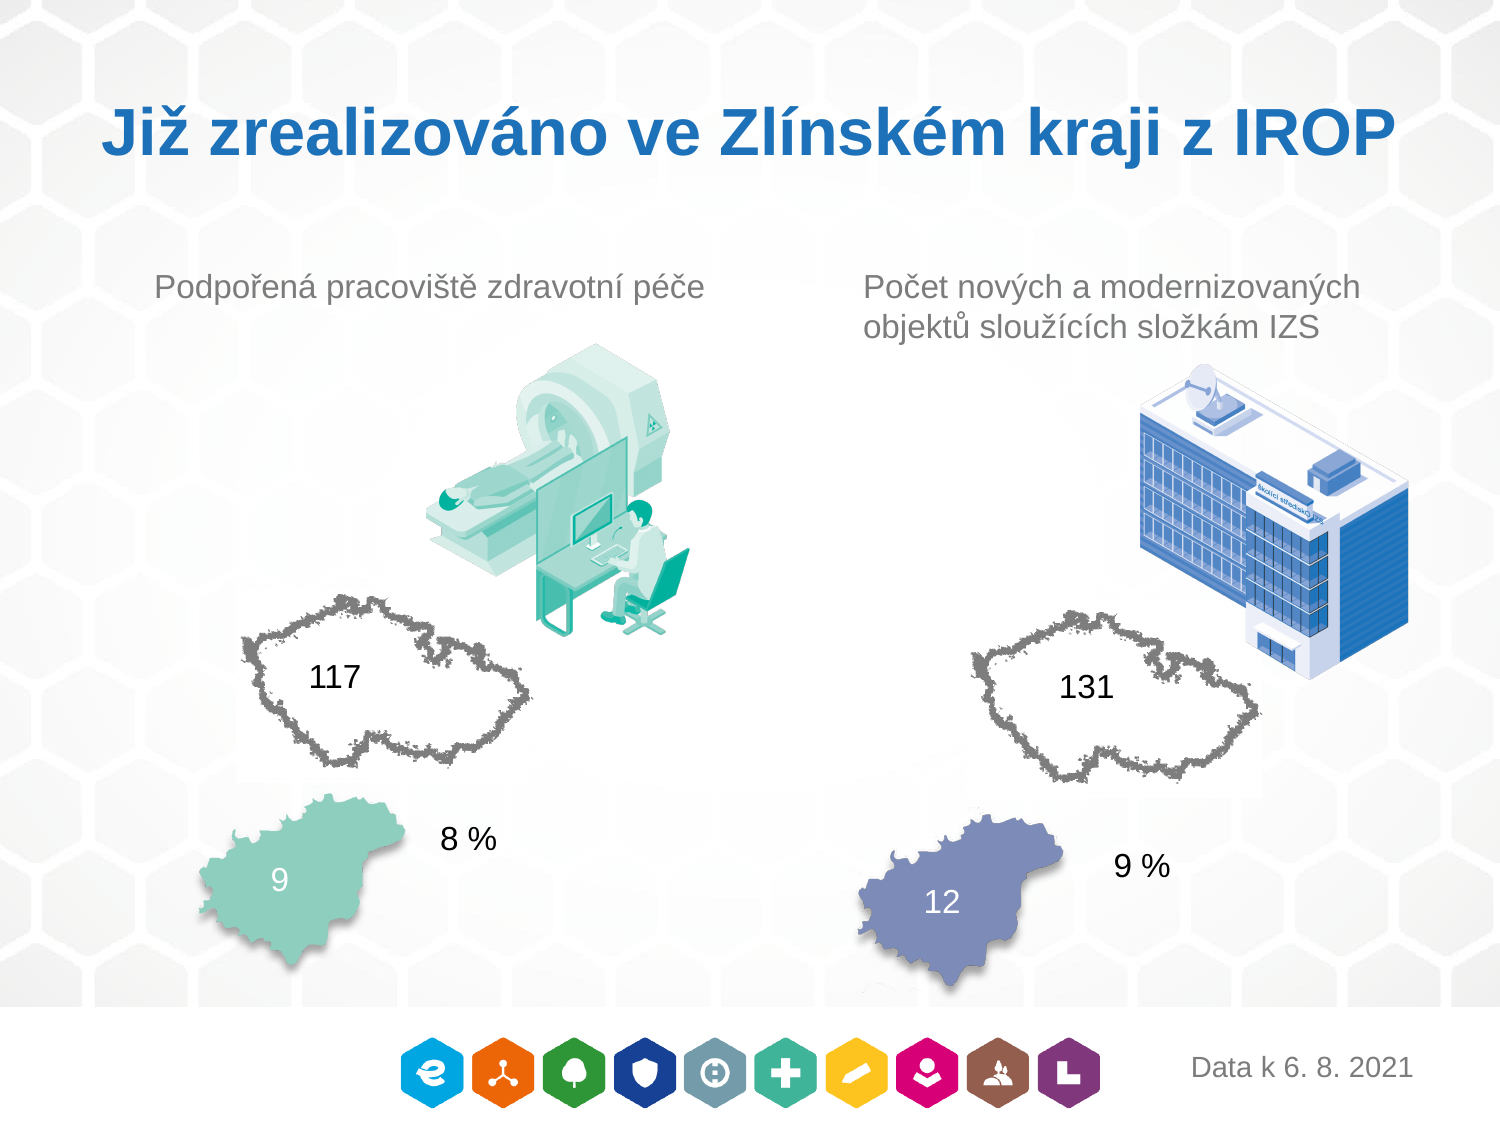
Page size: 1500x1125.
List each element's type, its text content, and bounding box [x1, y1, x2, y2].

picture [0, 0, 1500, 1125]
text_box Podpořená pracoviště zdravotní péče [139, 257, 279, 313]
title Již zrealizováno ve Zlínském kraji z IROP [46, 18, 1454, 249]
text_box Data k 6. 8. 2021 [1176, 1041, 1430, 1091]
text_box Počet nových a modernizovaných objektů sloužících složkám IZS [869, 257, 1430, 353]
text_box 9 % [1098, 837, 1235, 892]
text_box 8 % [425, 809, 561, 865]
